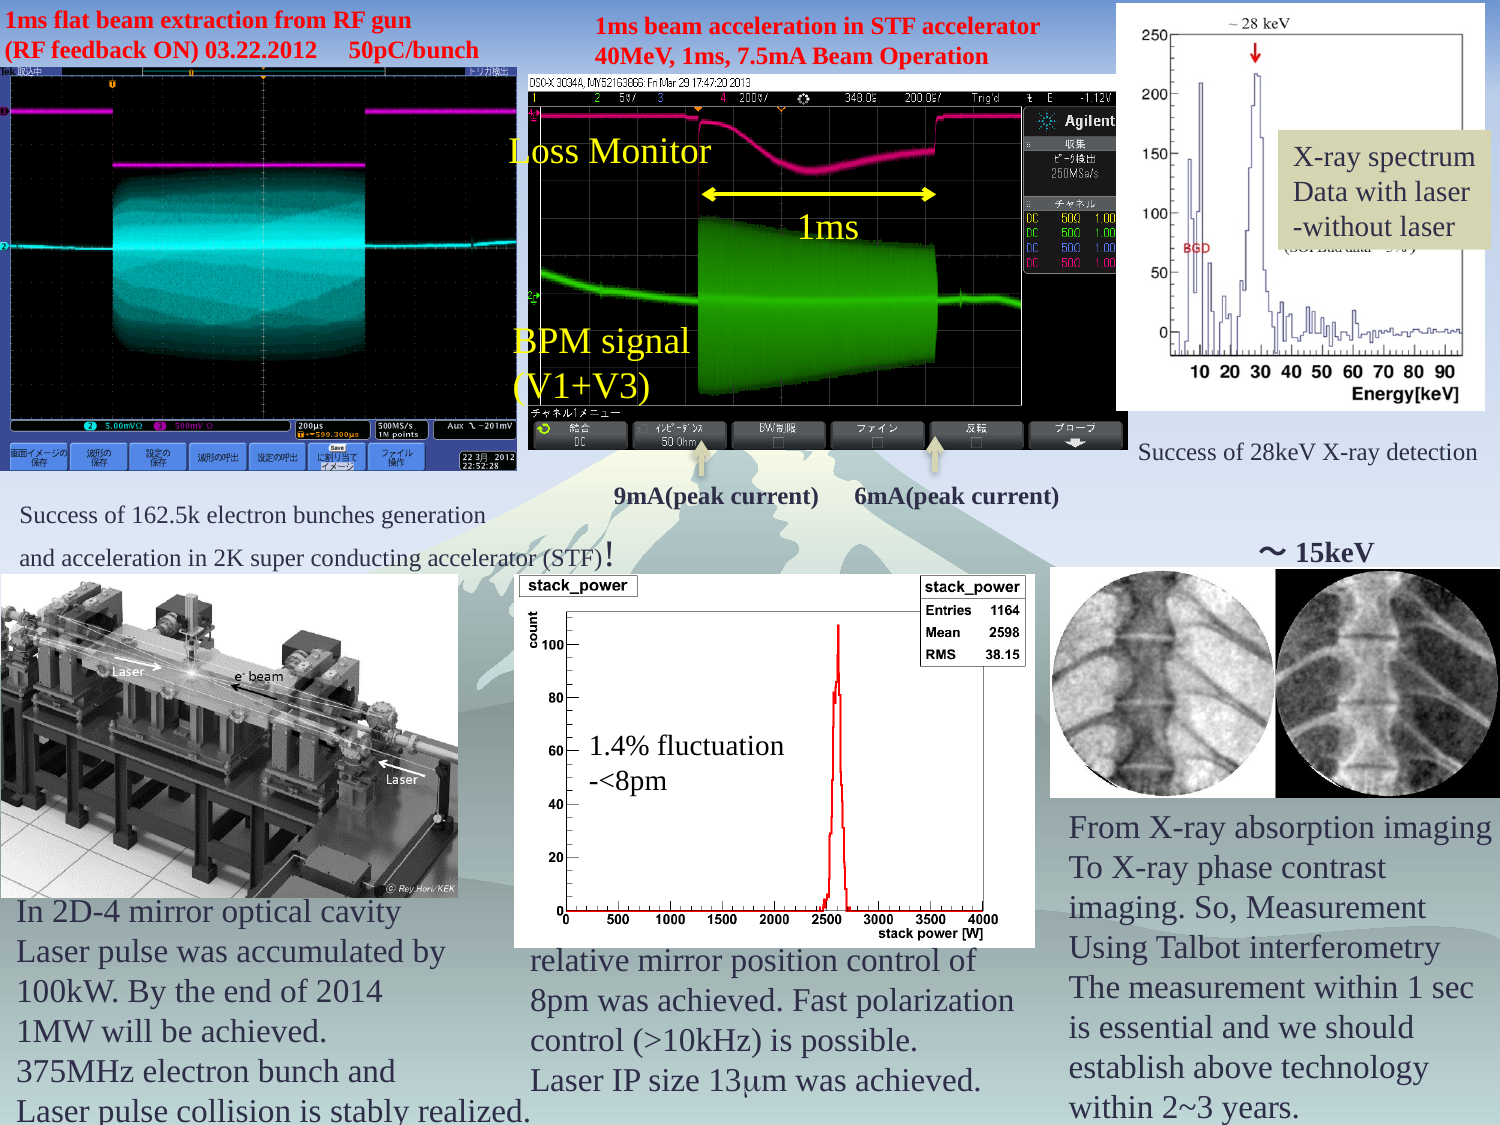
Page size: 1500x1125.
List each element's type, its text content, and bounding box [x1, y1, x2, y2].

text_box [0, 2, 1129, 519]
text_box From X-ray absorption imaging To X-ray phase contrast imaging. So, Measurement Using Talbot interferometry The measurement within 1 sec is essential and we should establish above technology within 2~3 years. [1053, 804, 1500, 1125]
text_box relative mirror position control of 8pm was achieved. Fast polarization control (>10kHz) is possible. Laser IP size 13mm was achieved. [515, 950, 1039, 1106]
text_box In 2D-4 mirror optical cavity Laser pulse was accumulated by 100kW. By the end of 2014 1MW will be achieved. 375MHz electron bunch and Laser pulse collision is stably realized. [1, 881, 547, 1125]
picture [514, 574, 1035, 949]
picture [1, 574, 459, 899]
text_box Success of 28keV X-ray detection [1132, 427, 1494, 473]
picture [1050, 567, 1500, 798]
text_box Success of 162.5k electron bunches generation and acceleration in 2K super conducting accelerator (STF)! [4, 526, 631, 581]
text_box ～15keV [1244, 526, 1403, 566]
picture [1116, 3, 1485, 411]
